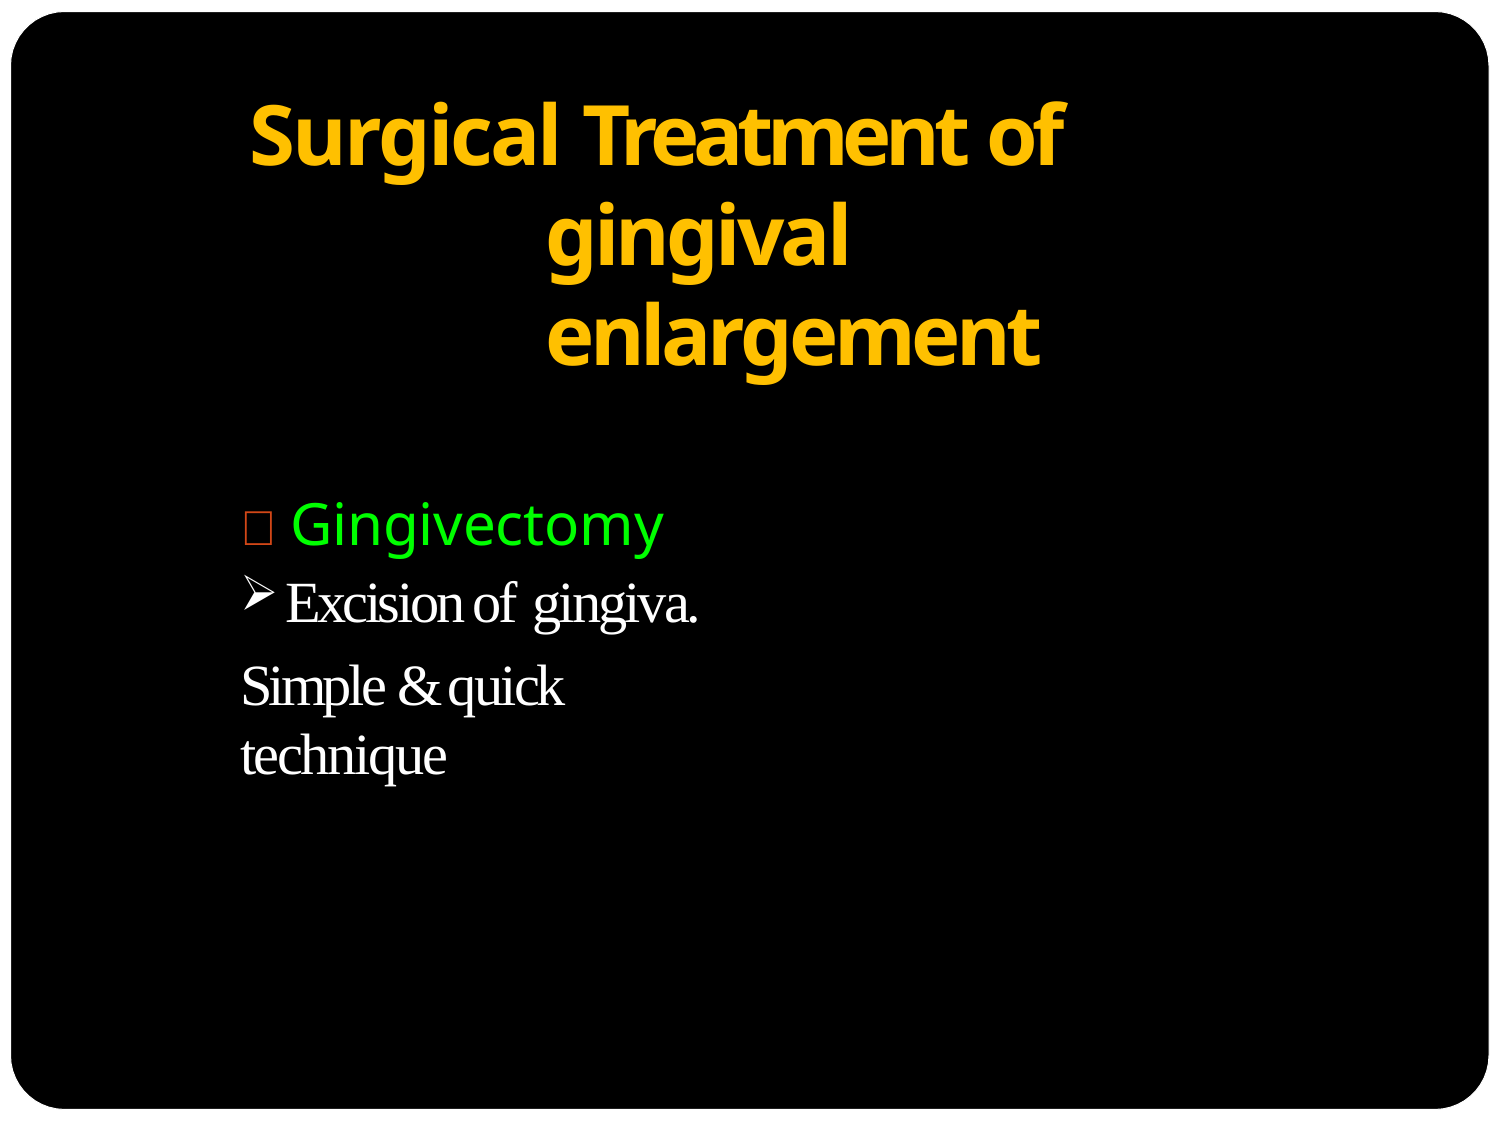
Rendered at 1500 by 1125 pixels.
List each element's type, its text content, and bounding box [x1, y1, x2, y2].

title Surgical Treatment of gingival enlargement [247, 80, 1289, 383]
text_box  Gingivectomy Excision of gingiva. Simple & quick technique [237, 478, 783, 787]
